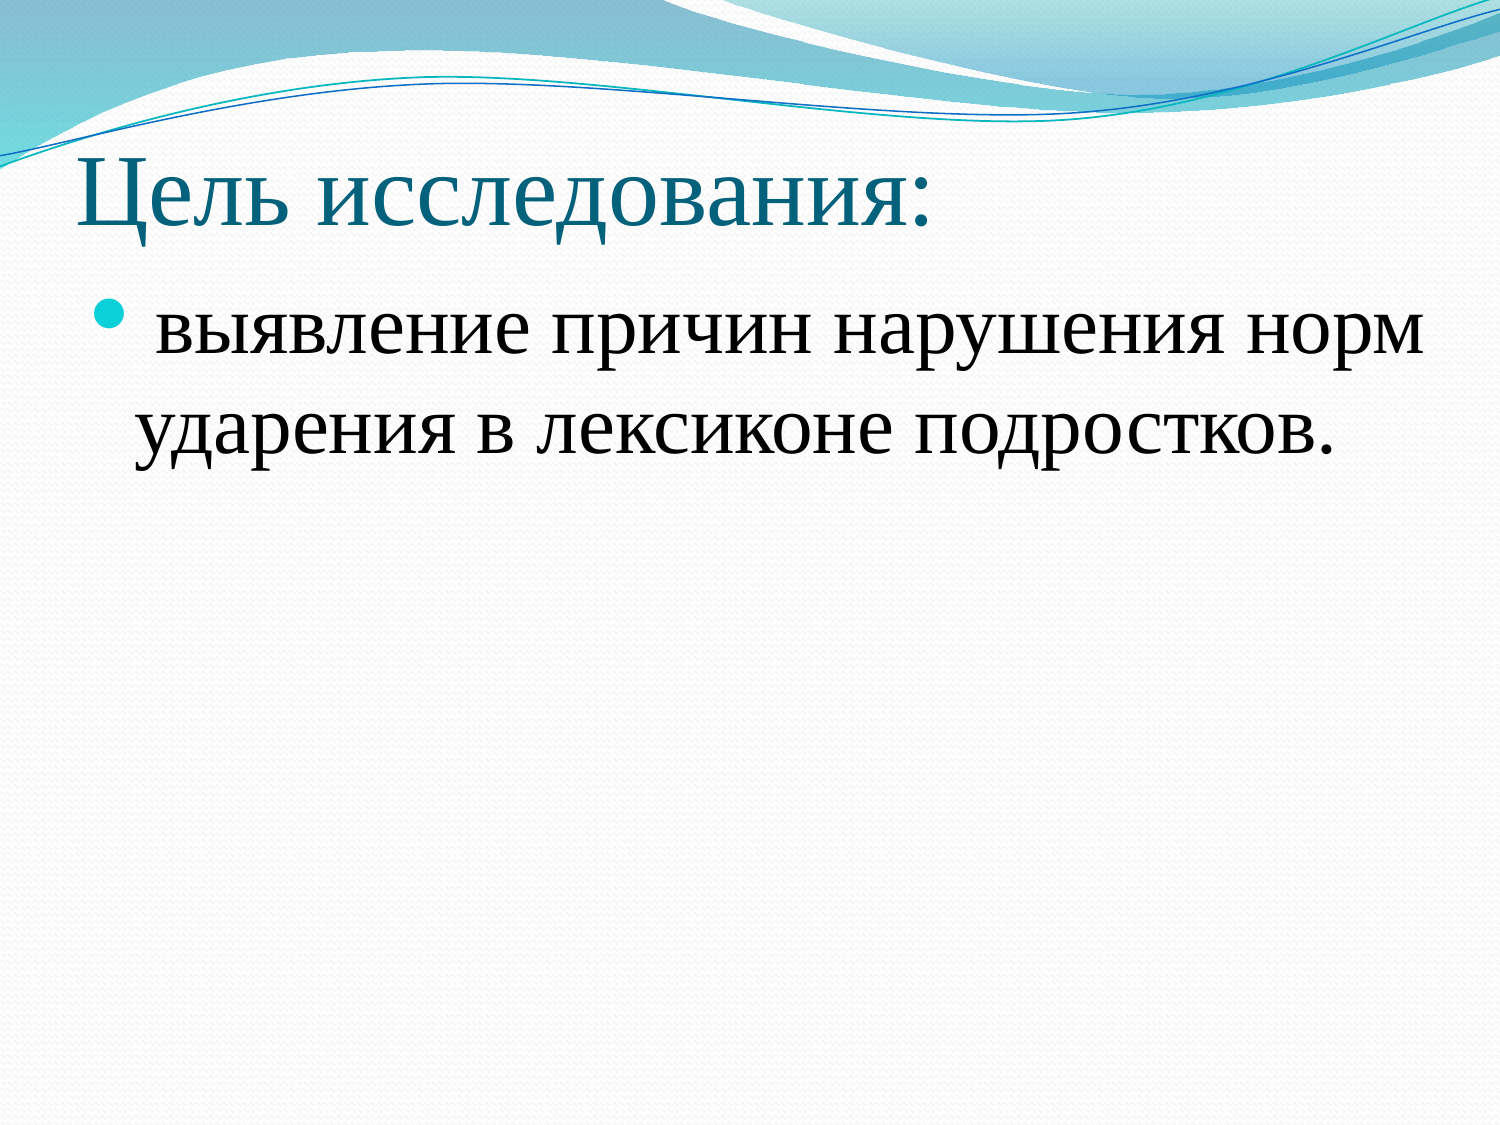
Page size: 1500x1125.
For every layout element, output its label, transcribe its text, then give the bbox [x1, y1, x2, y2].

title Цель исследования: [75, 115, 1425, 247]
list выявление причин нарушения норм ударения в лексиконе подростков. [75, 262, 1454, 1005]
